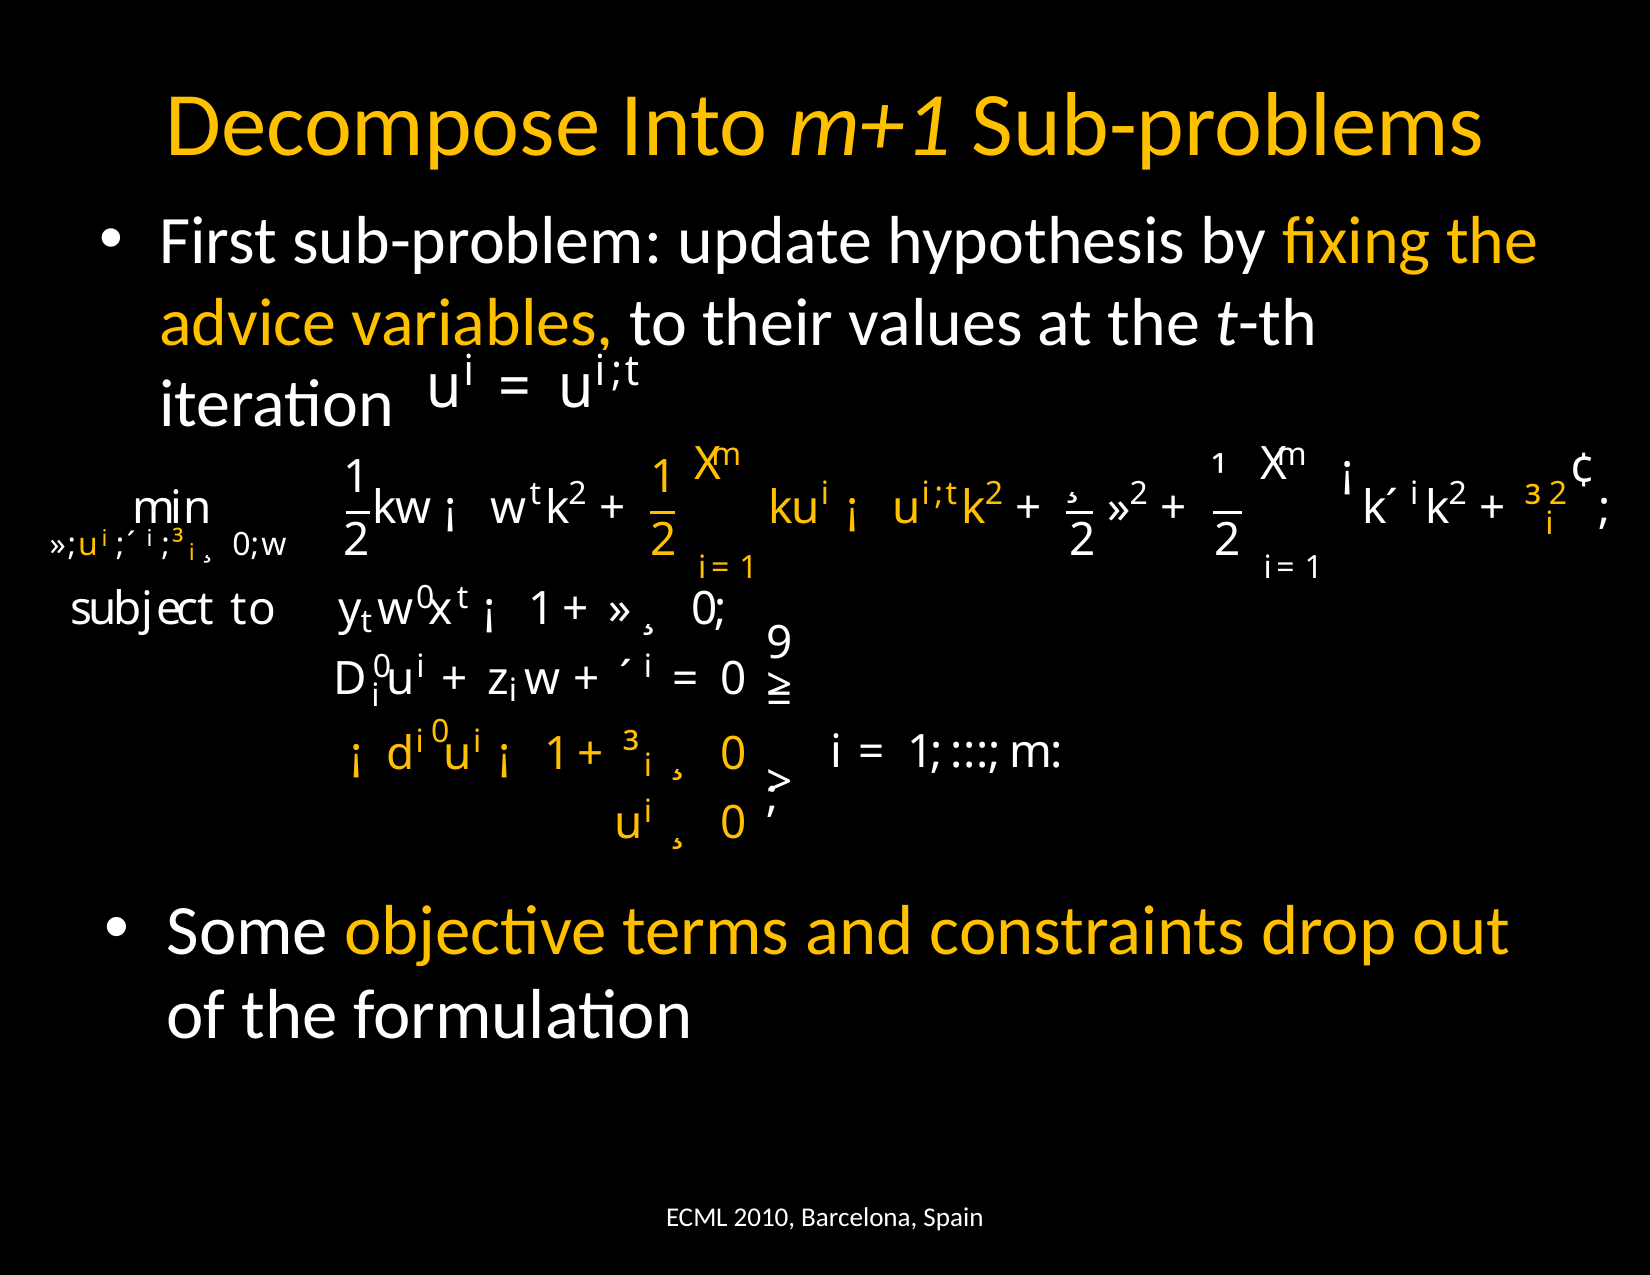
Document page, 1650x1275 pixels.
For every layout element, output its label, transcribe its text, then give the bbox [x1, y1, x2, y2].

title Decompose Into m+1 Sub-problems [82, 12, 1568, 225]
text_box Some objective terms and constraints drop out of the formulation [87, 875, 1573, 1138]
list First sub-problem: update hypothesis by fixing the advice variables, to their values at the t-th iteration [82, 225, 1568, 445]
picture [43, 445, 1613, 851]
footer ECML 2010, Barcelona, Spain [563, 1181, 1087, 1250]
picture [424, 349, 645, 413]
